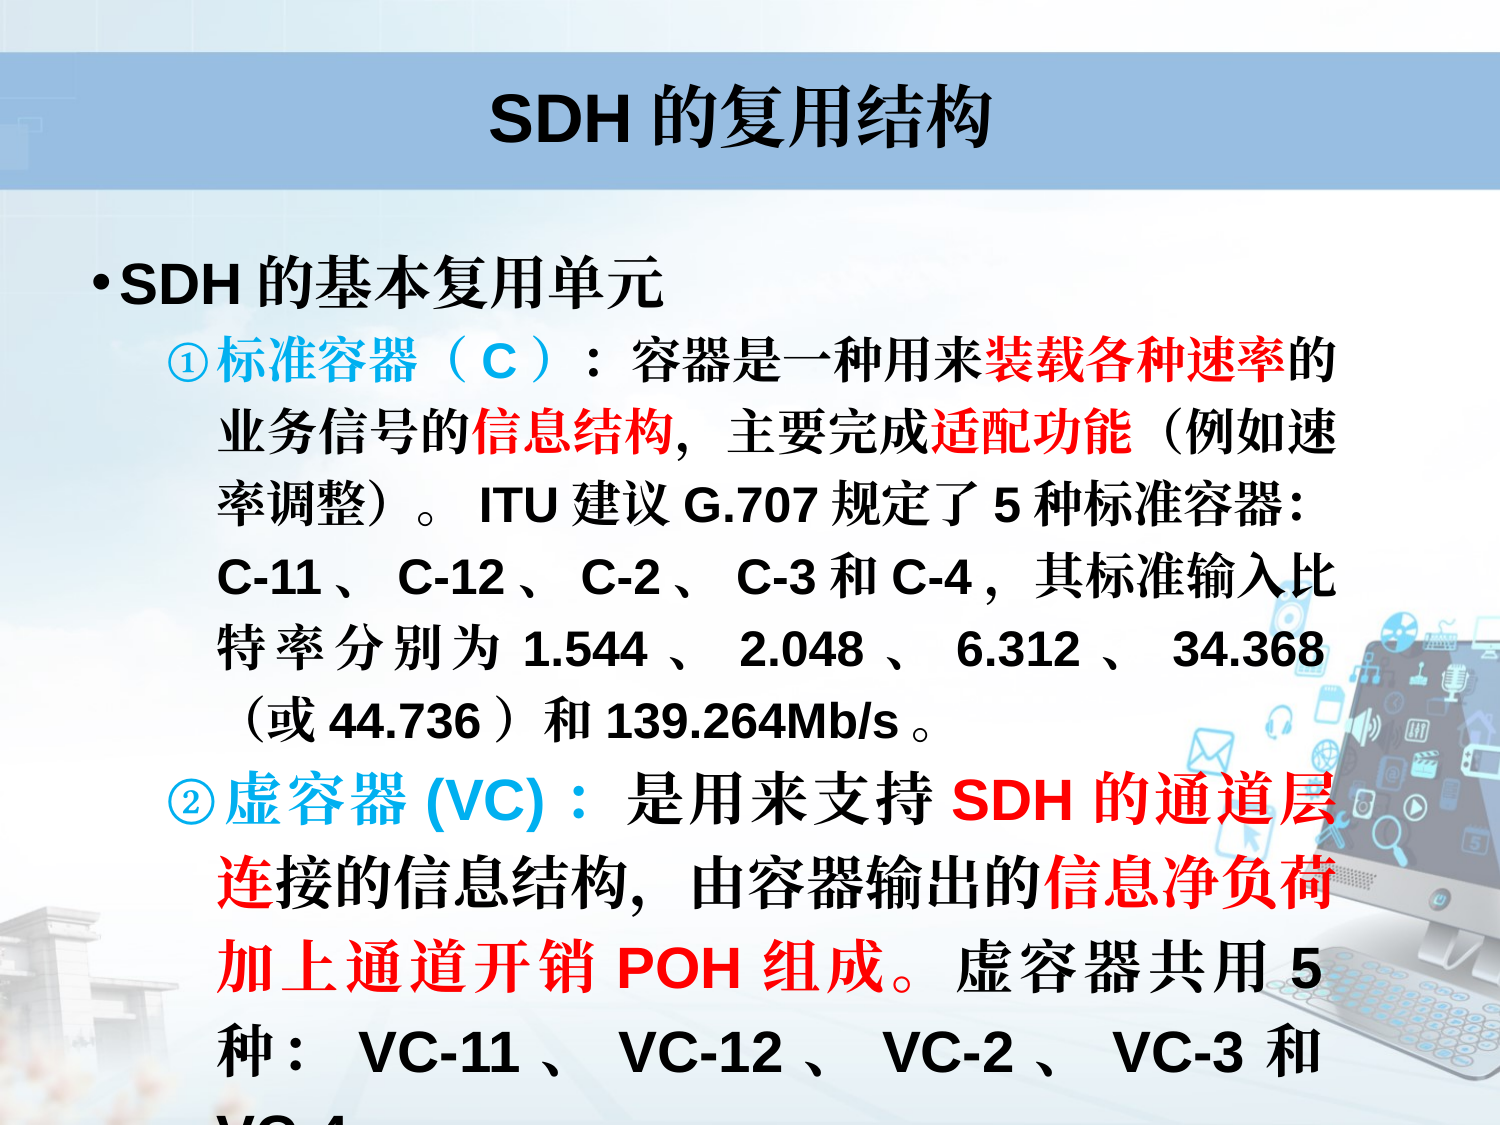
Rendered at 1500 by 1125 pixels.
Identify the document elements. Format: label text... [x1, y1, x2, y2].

picture [0, 0, 1500, 1125]
list SDH的基本复用单元 标准容器（C）：容器是一种用来装载各种速率的业务信号的信息结构，主要完成适配功能（例如速率调整）。ITU建议G.707规定了5种标准容器：C-11、C-12、C-2、C-3和C-4，其标准输入比特率分别为1.544、2.048、6.312、34.368（或44.736）和139.264Mb/s。 虚容器(VC)：是用来支持SDH的通道层连接的信息结构，由容器输出的信息净负荷加上通道开销POH组成。虚容器共用5种：VC-11、VC-12、VC-2、VC-3和VC-4。。 [76, 224, 1353, 1083]
title SDH的复用结构 [103, 12, 1379, 200]
